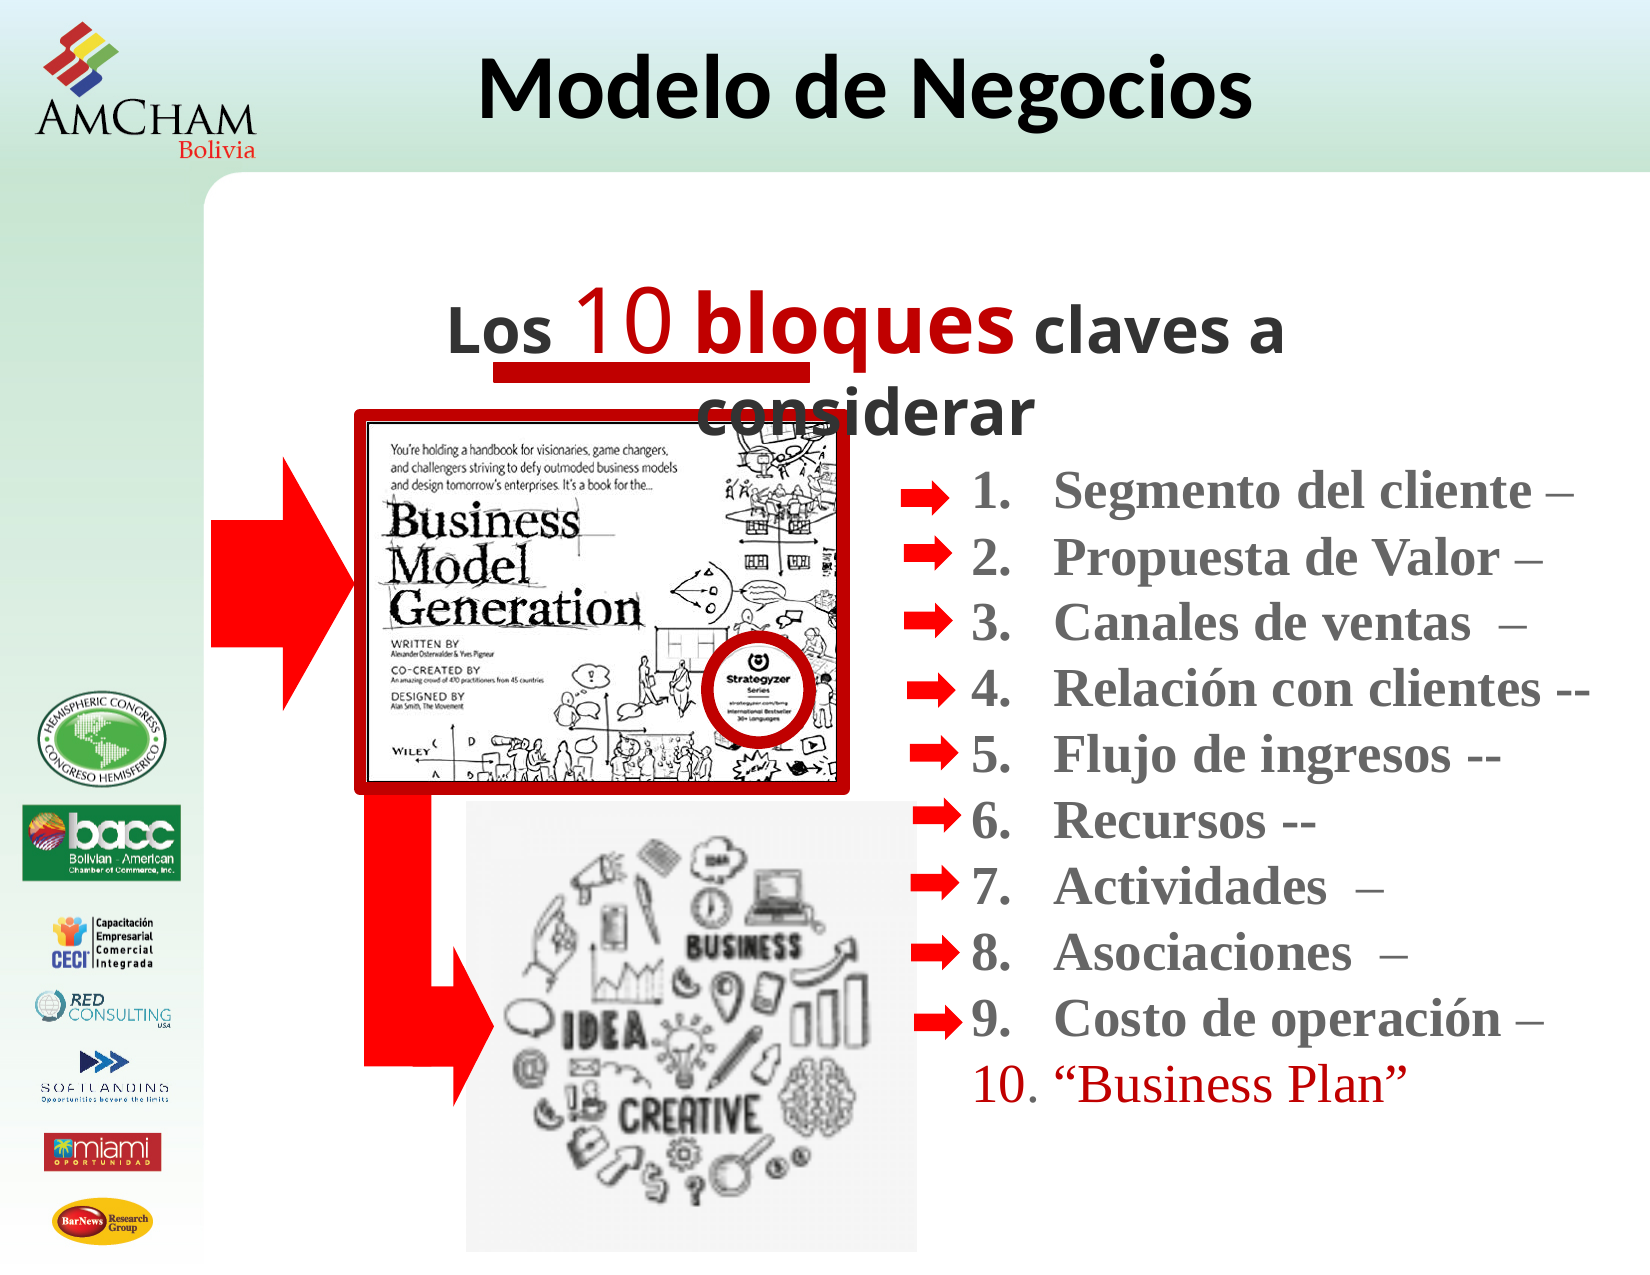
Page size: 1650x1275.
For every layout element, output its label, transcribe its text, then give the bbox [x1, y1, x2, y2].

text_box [366, 421, 838, 783]
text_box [363, 783, 494, 1107]
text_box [288, 254, 1444, 383]
text_box Modelo de Negocios [461, 19, 1282, 145]
picture [0, 0, 1650, 1275]
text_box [900, 480, 963, 1041]
text_box [209, 455, 354, 712]
text_box Segmento del cliente – Propuesta de Valor – Canales de ventas – Relación con clientes -- Flujo de ingresos -- Recursos -- Actividades – Asociaciones – Costo de operación – 10. “Business Plan” [956, 380, 1623, 1121]
